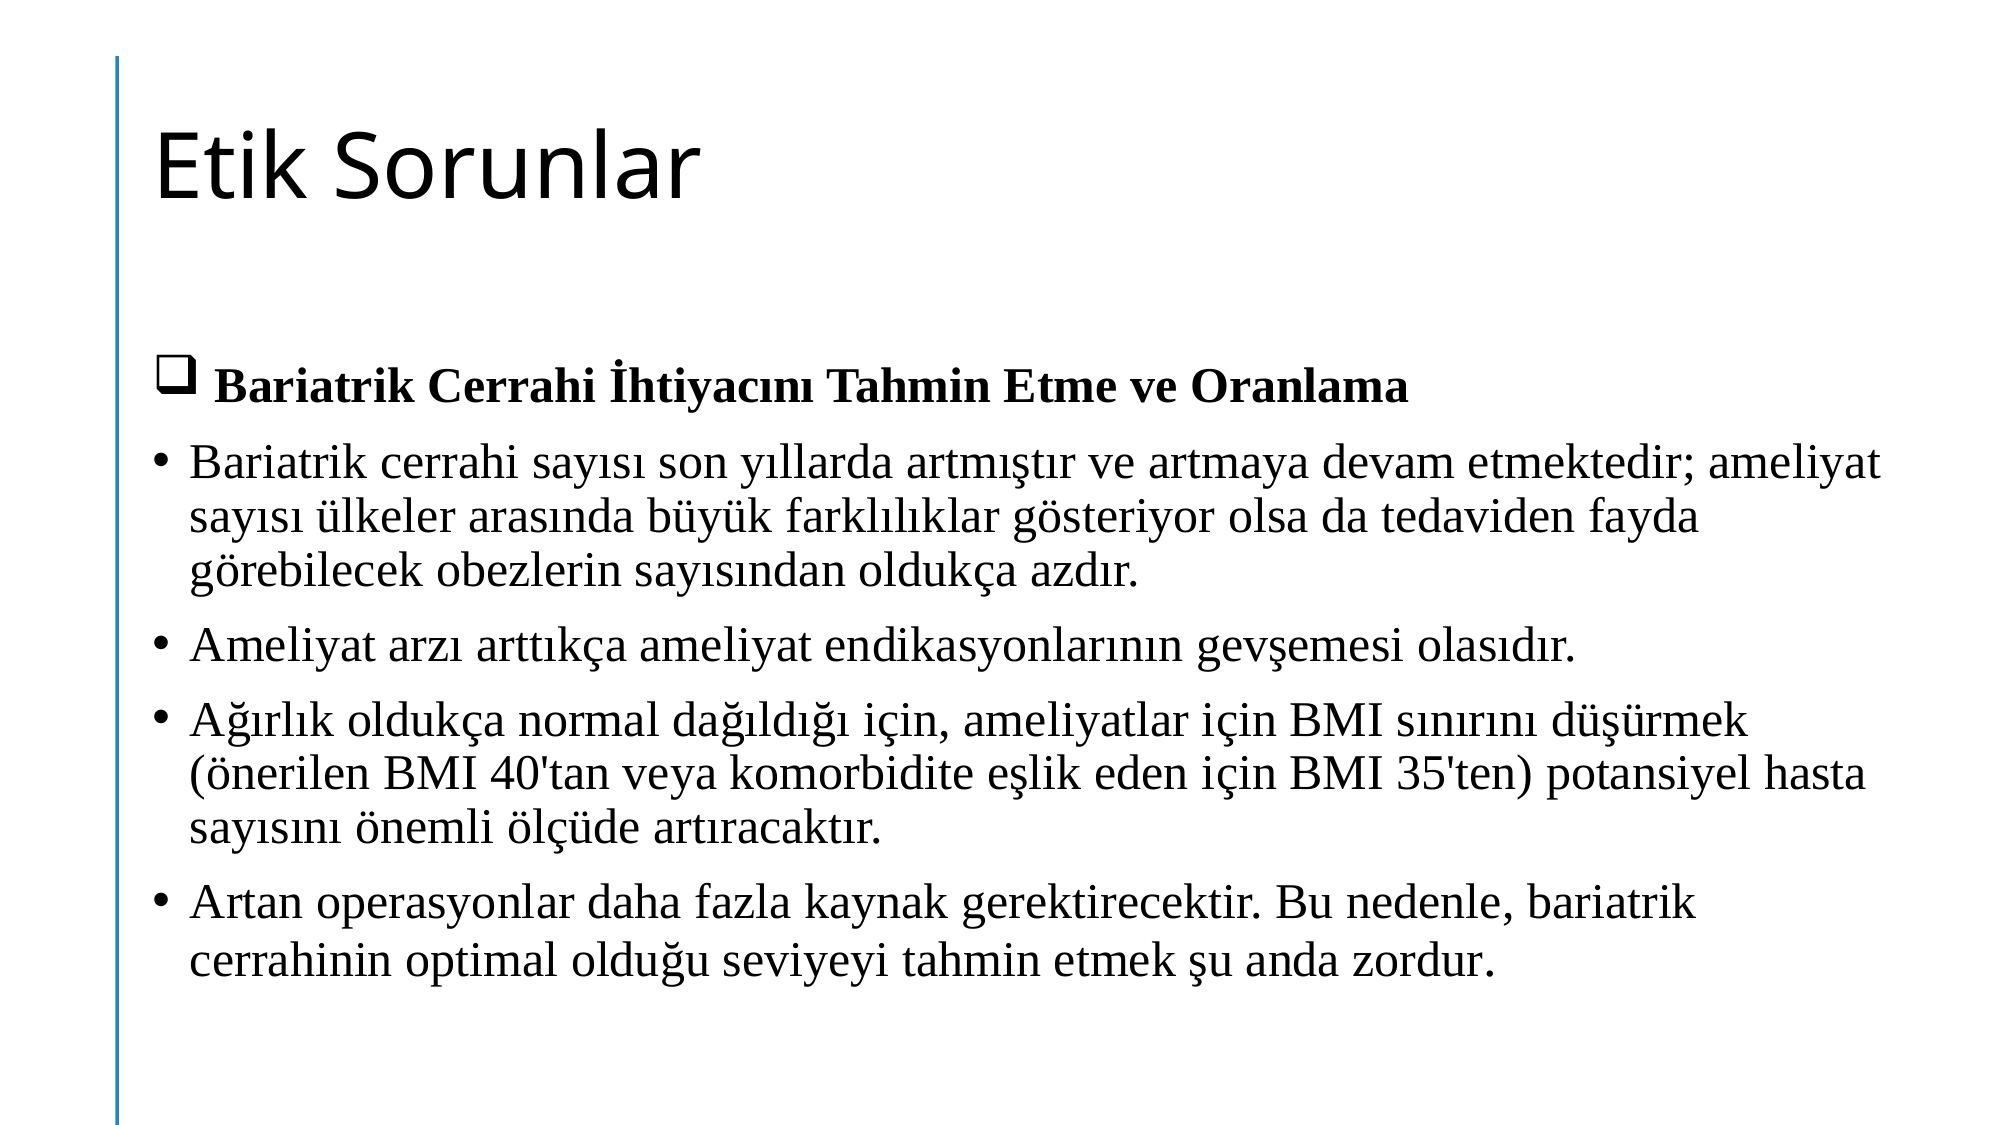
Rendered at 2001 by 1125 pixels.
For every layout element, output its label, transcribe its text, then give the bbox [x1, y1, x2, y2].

list Bariatrik Cerrahi İhtiyacını Tahmin Etme ve Oranlama Bariatrik cerrahi sayısı son yıllarda artmıştır ve artmaya devam etmektedir; ameliyat sayısı ülkeler arasında büyük farklılıklar gösteriyor olsa da tedaviden fayda görebilecek obezlerin sayısından oldukça azdır. Ameliyat arzı arttıkça ameliyat endikasyonlarının gevşemesi olasıdır. Ağırlık oldukça normal dağıldığı için, ameliyatlar için BMI sınırını düşürmek (önerilen BMI 40'tan veya komorbidite eşlik eden için BMI 35'ten) potansiyel hasta sayısını önemli ölçüde artıracaktır. Artan operasyonlar daha fazla kaynak gerektirecektir. Bu nedenle, bariatrik cerrahinin optimal olduğu seviyeyi tahmin etmek şu anda zordur. [137, 255, 1902, 1089]
title Etik Sorunlar [137, 59, 1863, 255]
